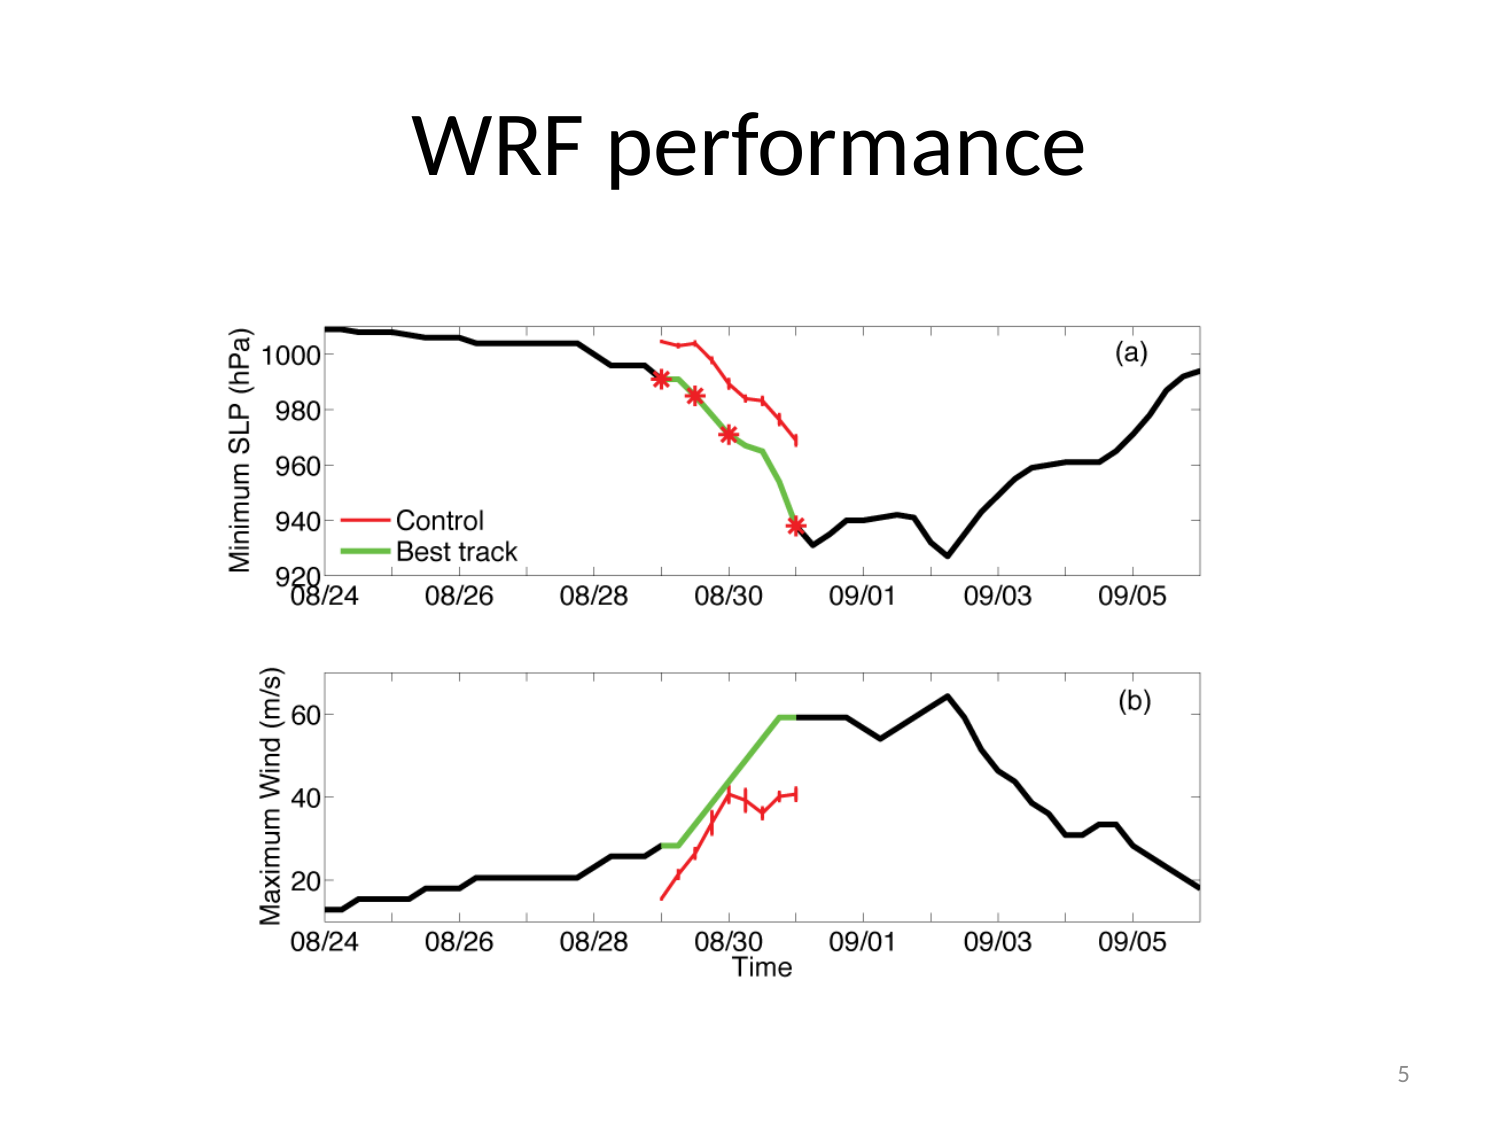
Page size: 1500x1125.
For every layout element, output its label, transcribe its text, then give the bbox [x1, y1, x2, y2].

slide_number 5 [1074, 1042, 1425, 1103]
title WRF performance [75, 45, 1425, 233]
picture [178, 272, 1308, 1003]
